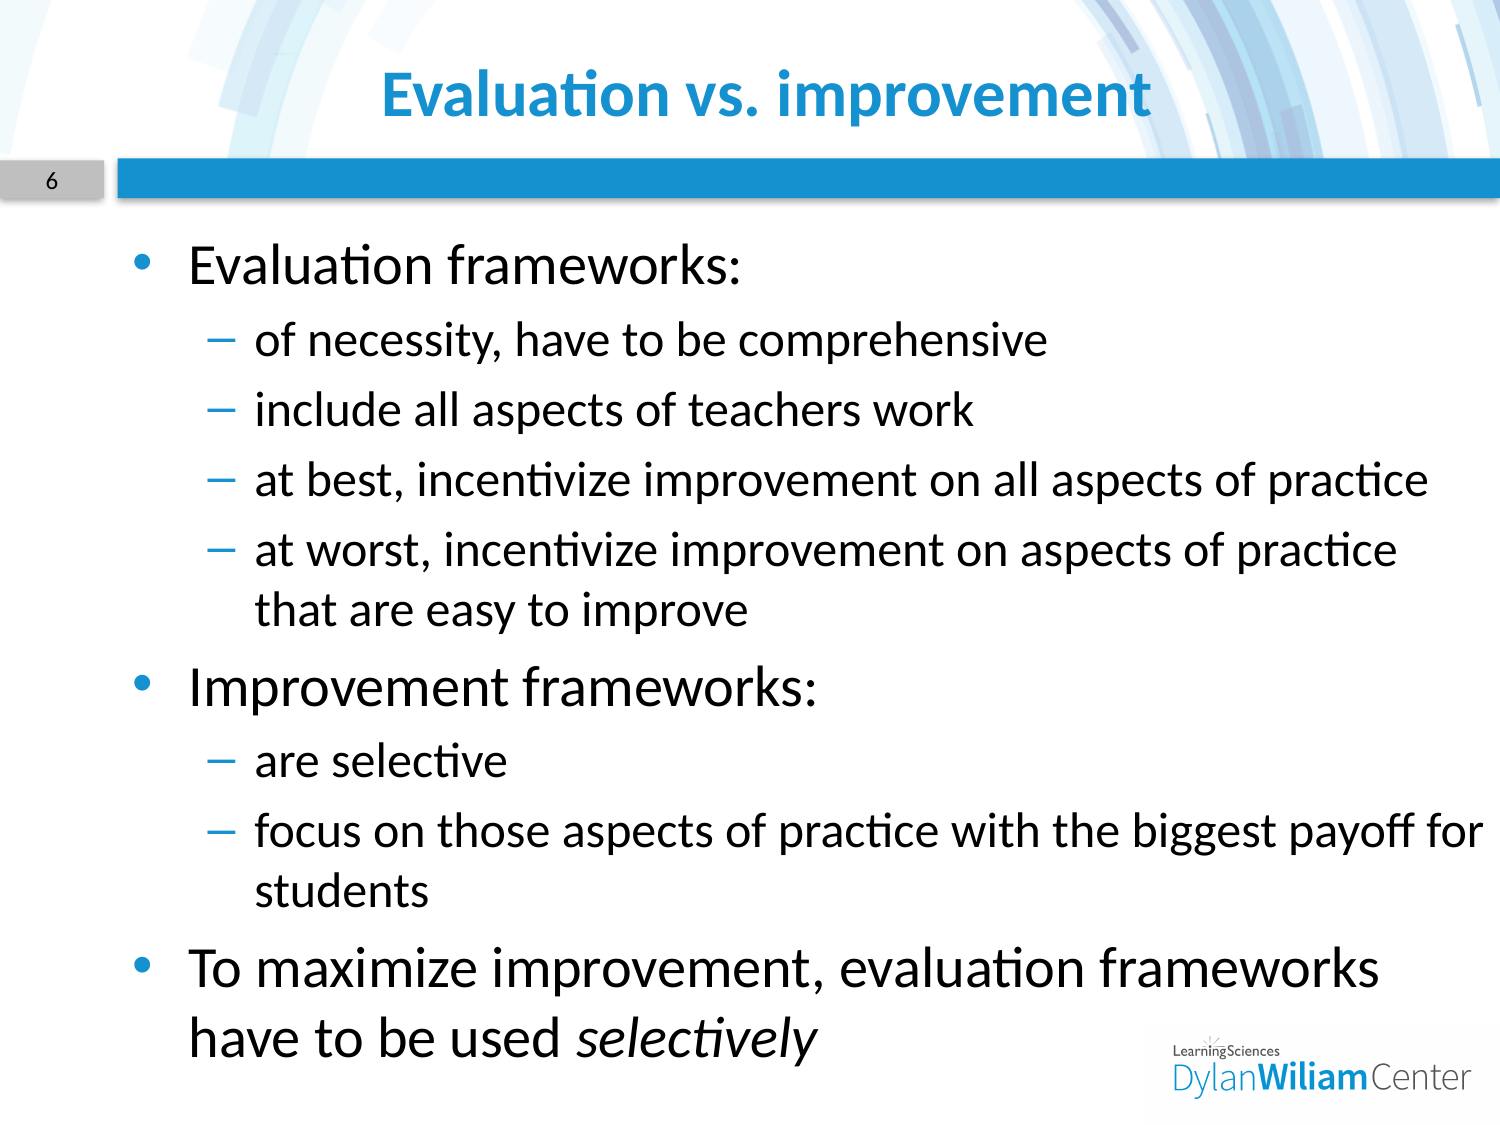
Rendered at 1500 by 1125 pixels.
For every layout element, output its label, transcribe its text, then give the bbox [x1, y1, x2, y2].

picture [0, 0, 1500, 159]
title Evaluation vs. improvement [117, 38, 1418, 141]
slide_number 6 [0, 160, 105, 199]
list Evaluation frameworks: of necessity, have to be comprehensive include all aspects of teachers work at best, incentivize improvement on all aspects of practice at worst, incentivize improvement on aspects of practice that are easy to improve Improvement frameworks: are selective focus on those aspects of practice with the biggest payoff for students To maximize improvement, evaluation frameworks have to be used selectively [117, 218, 1500, 1125]
